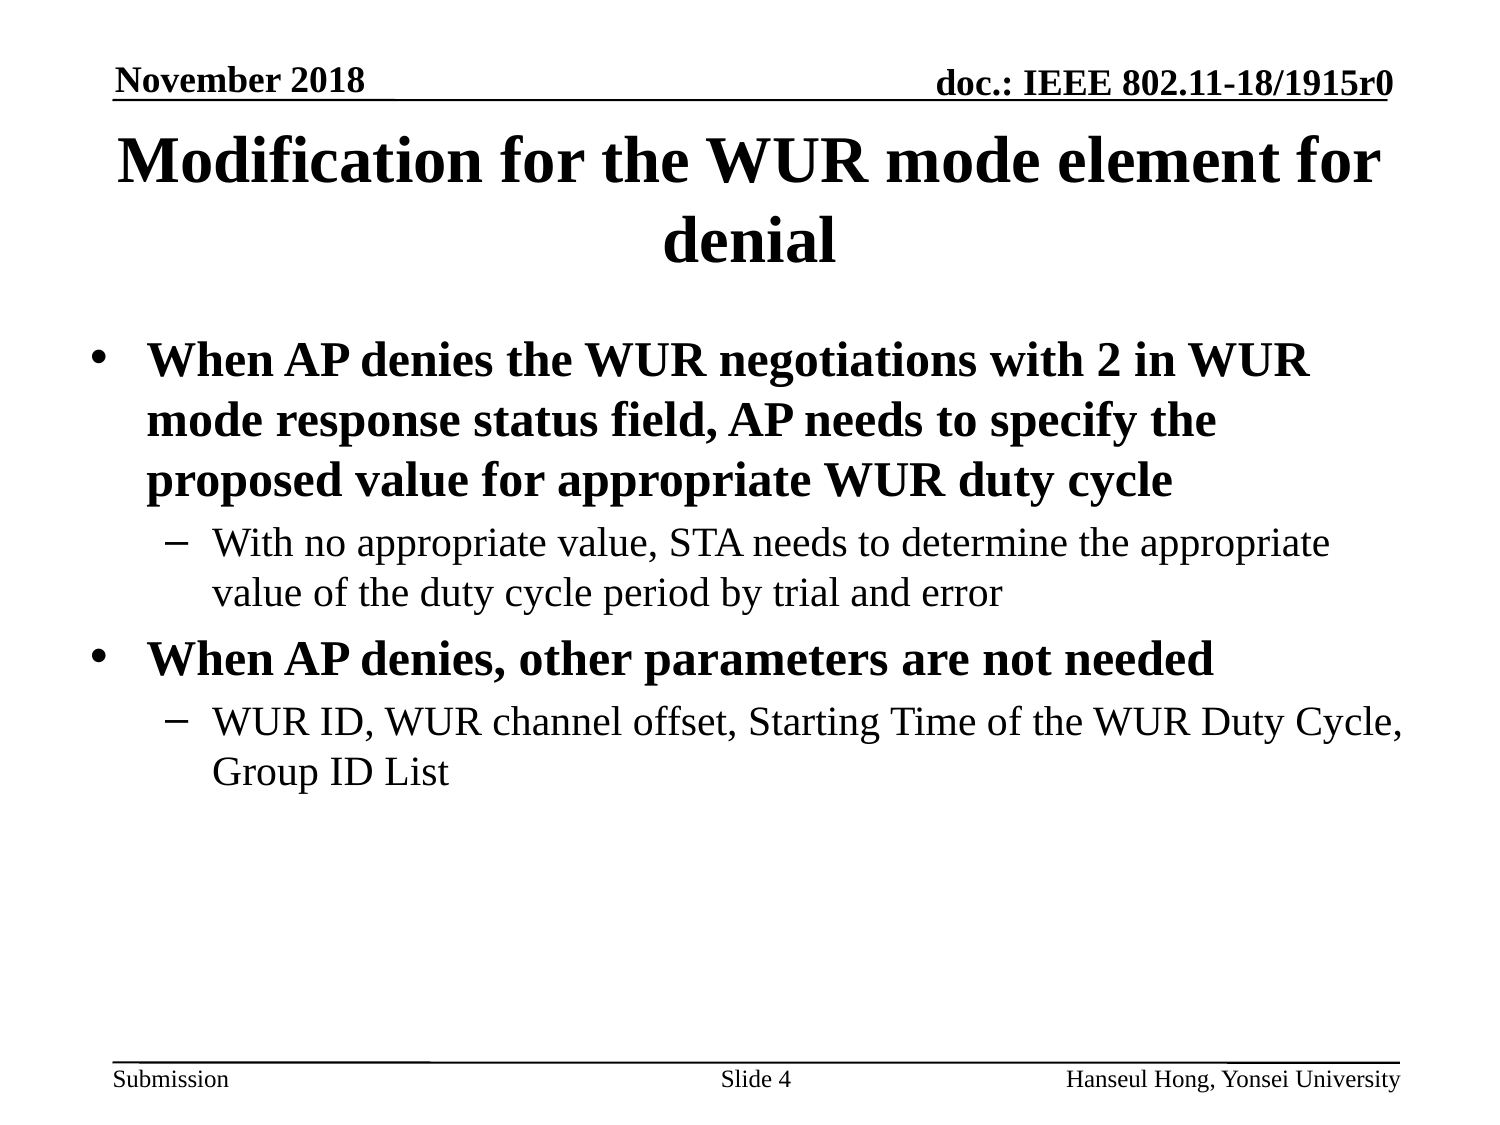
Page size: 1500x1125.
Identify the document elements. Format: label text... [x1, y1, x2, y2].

list When AP denies the WUR negotiations with 2 in WUR mode response status field, AP needs to specify the proposed value for appropriate WUR duty cycle With no appropriate value, STA needs to determine the appropriate value of the duty cycle period by trial and error When AP denies, other parameters are not needed WUR ID, WUR channel offset, Starting Time of the WUR Duty Cycle, Group ID List [74, 318, 1426, 1062]
title Modification for the WUR mode element for denial [74, 101, 1426, 290]
